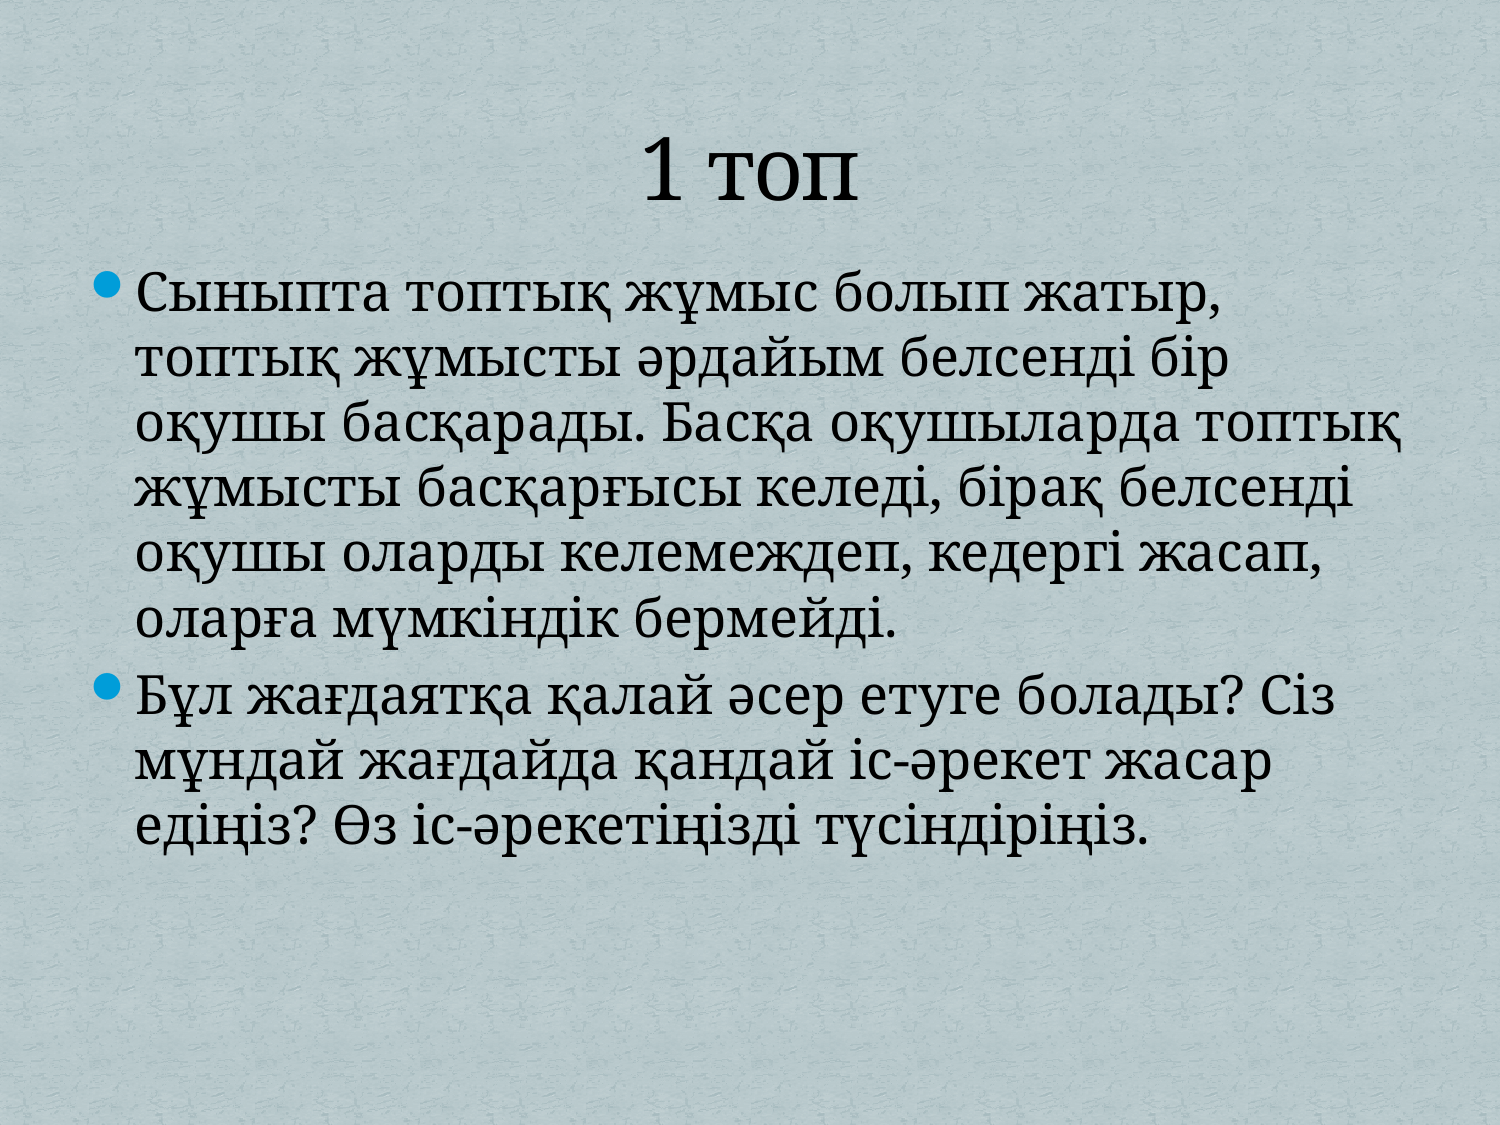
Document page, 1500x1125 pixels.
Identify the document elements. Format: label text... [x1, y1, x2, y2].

title 1 топ [74, 24, 1425, 225]
list Сыныпта топтық жұмыс болып жатыр, топтық жұмысты әрдайым белсенді бір оқушы басқарады. Басқа оқушыларда топтық жұмысты басқарғысы келеді, бірақ белсенді оқушы оларды келемеждеп, кедергі жасап, оларға мүмкіндік бермейді. Бұл жағдаятқа қалай әсер етуге болады? Сіз мұндай жағдайда қандай іс-әрекет жасар едіңіз? Өз іс-әрекетіңізді түсіндіріңіз. [75, 249, 1425, 1000]
